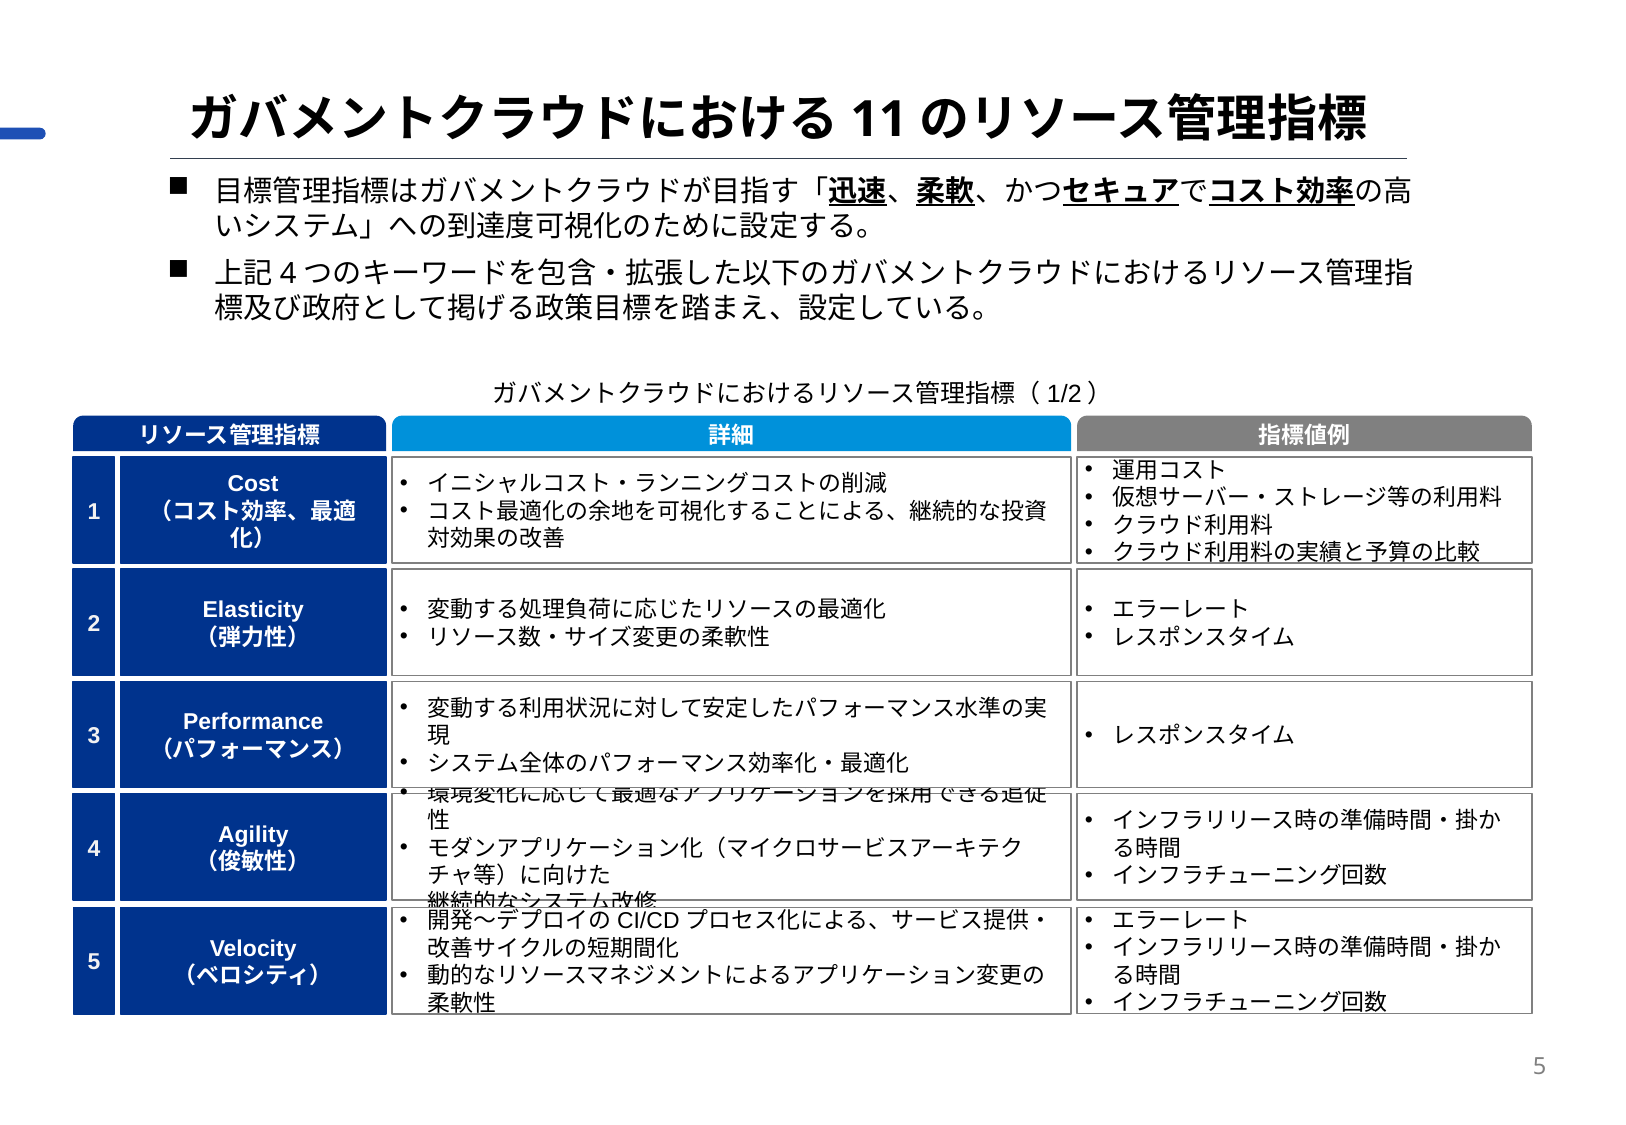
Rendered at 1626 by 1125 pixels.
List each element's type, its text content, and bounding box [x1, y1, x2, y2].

text_box 1 [73, 456, 115, 564]
text_box Agility （俊敏性） [120, 793, 387, 900]
text_box Elasticity （弾力性） [120, 569, 387, 676]
text_box 変動する処理負荷に応じたリソースの最適化 リソース数・サイズ変更の柔軟性 [392, 569, 1072, 676]
text_box 指標値例 [1077, 415, 1532, 452]
text_box 運用コスト 仮想サーバー・ストレージ等の利用料 クラウド利用料 クラウド利用料の実績と予算の比較 [1077, 456, 1532, 564]
text_box 2 [73, 569, 115, 676]
text_box 3 [73, 681, 115, 788]
text_box 目標管理指標はガバメントクラウドが目指す「迅速、柔軟、かつセキュアでコスト効率の高いシステム」への到達度可視化のために設定する。 上記4つのキーワードを包含・拡張した以下のガバメントクラウドにおけるリソース管理指標及び政府として掲げる政策目標を踏まえ、設定している。 [158, 163, 1437, 232]
text_box リソース管理指標 [73, 415, 387, 452]
text_box ガバメントクラウドにおけるリソース管理指標（1/2） [73, 374, 1532, 410]
text_box ガバメントクラウドにおける11のリソース管理指標 [188, 82, 1467, 151]
text_box レスポンスタイム [1077, 681, 1532, 788]
text_box Velocity （ベロシティ） [120, 907, 387, 1014]
text_box 開発～デプロイのCI/CDプロセス化による、サービス提供・改善サイクルの短期間化 動的なリソースマネジメントによるアプリケーション変更の柔軟性 [391, 907, 1071, 1014]
text_box 4 [73, 793, 115, 900]
slide_number 5 [1195, 1036, 1562, 1097]
text_box Performance （パフォーマンス） [120, 681, 387, 788]
text_box Cost （コスト効率、最適化） [120, 456, 387, 564]
text_box 5 [73, 907, 115, 1014]
text_box 環境変化に応じて最適なアプリケーションを採用できる追従性 モダンアプリケーション化（マイクロサービスアーキテクチャ等）に向けた 継続的なシステム改修 [392, 793, 1072, 900]
text_box エラーレート インフラリリース時の準備時間・掛かる時間 インフラチューニング回数 [1077, 907, 1532, 1014]
text_box 詳細 [392, 415, 1072, 452]
text_box インフラリリース時の準備時間・掛かる時間 インフラチューニング回数 [1077, 793, 1532, 900]
text_box イニシャルコスト・ランニングコストの削減 コスト最適化の余地を可視化することによる、継続的な投資対効果の改善 [392, 456, 1072, 564]
text_box 変動する利用状況に対して安定したパフォーマンス水準の実現 システム全体のパフォーマンス効率化・最適化 [392, 681, 1072, 788]
text_box エラーレート レスポンスタイム [1077, 569, 1532, 676]
